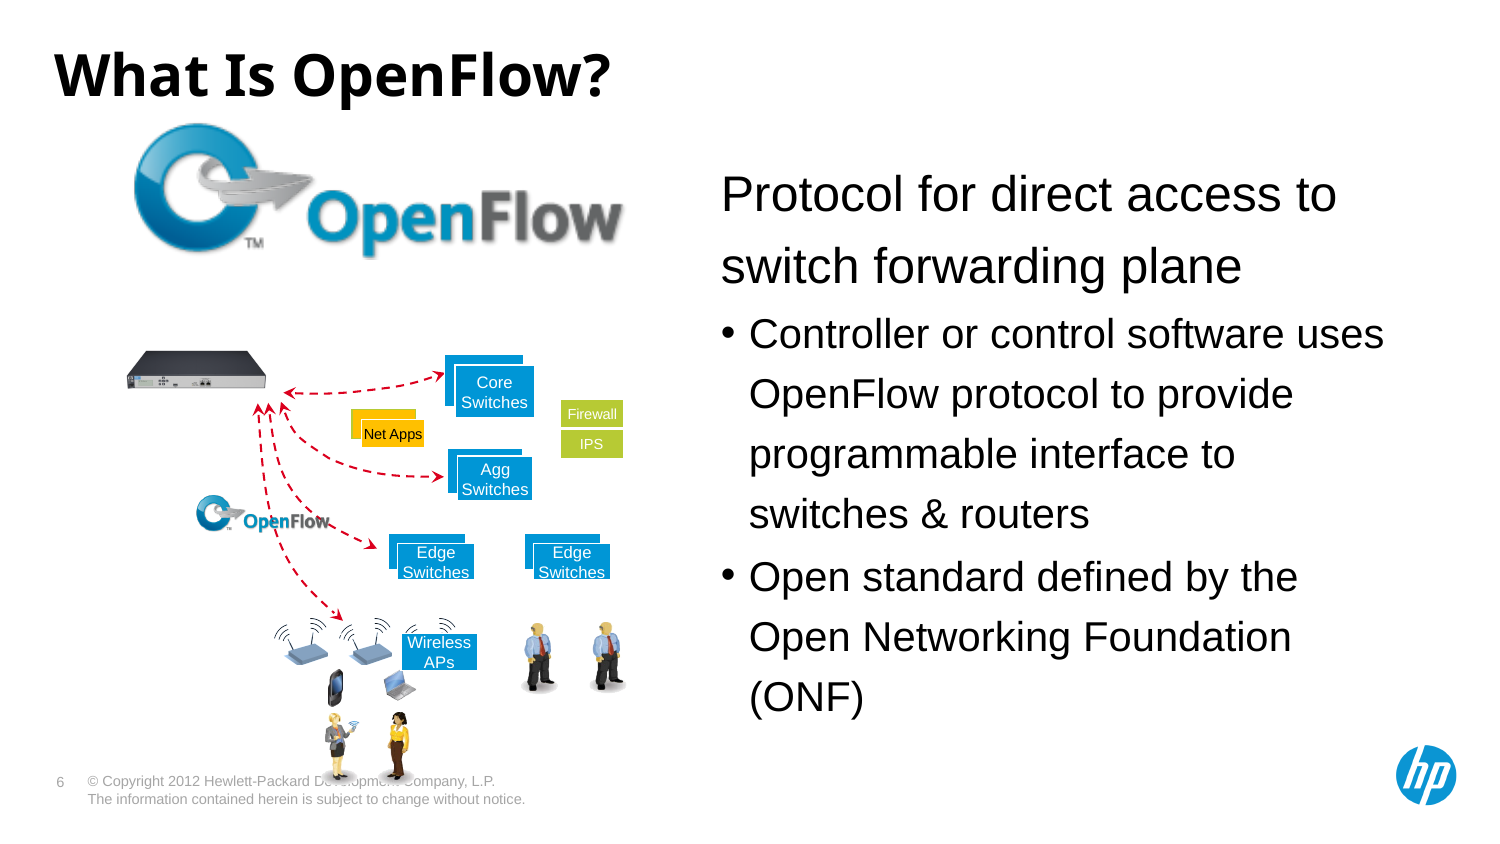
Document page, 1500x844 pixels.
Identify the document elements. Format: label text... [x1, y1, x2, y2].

picture [1395, 744, 1458, 806]
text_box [98, 118, 630, 786]
title What Is OpenFlow? [54, 38, 1442, 110]
list Protocol for direct access to switch forwarding plane Controller or control software uses OpenFlow protocol to provide programmable interface to switches & routers Open standard defined by the Open Networking Foundation (ONF) [720, 149, 1404, 679]
